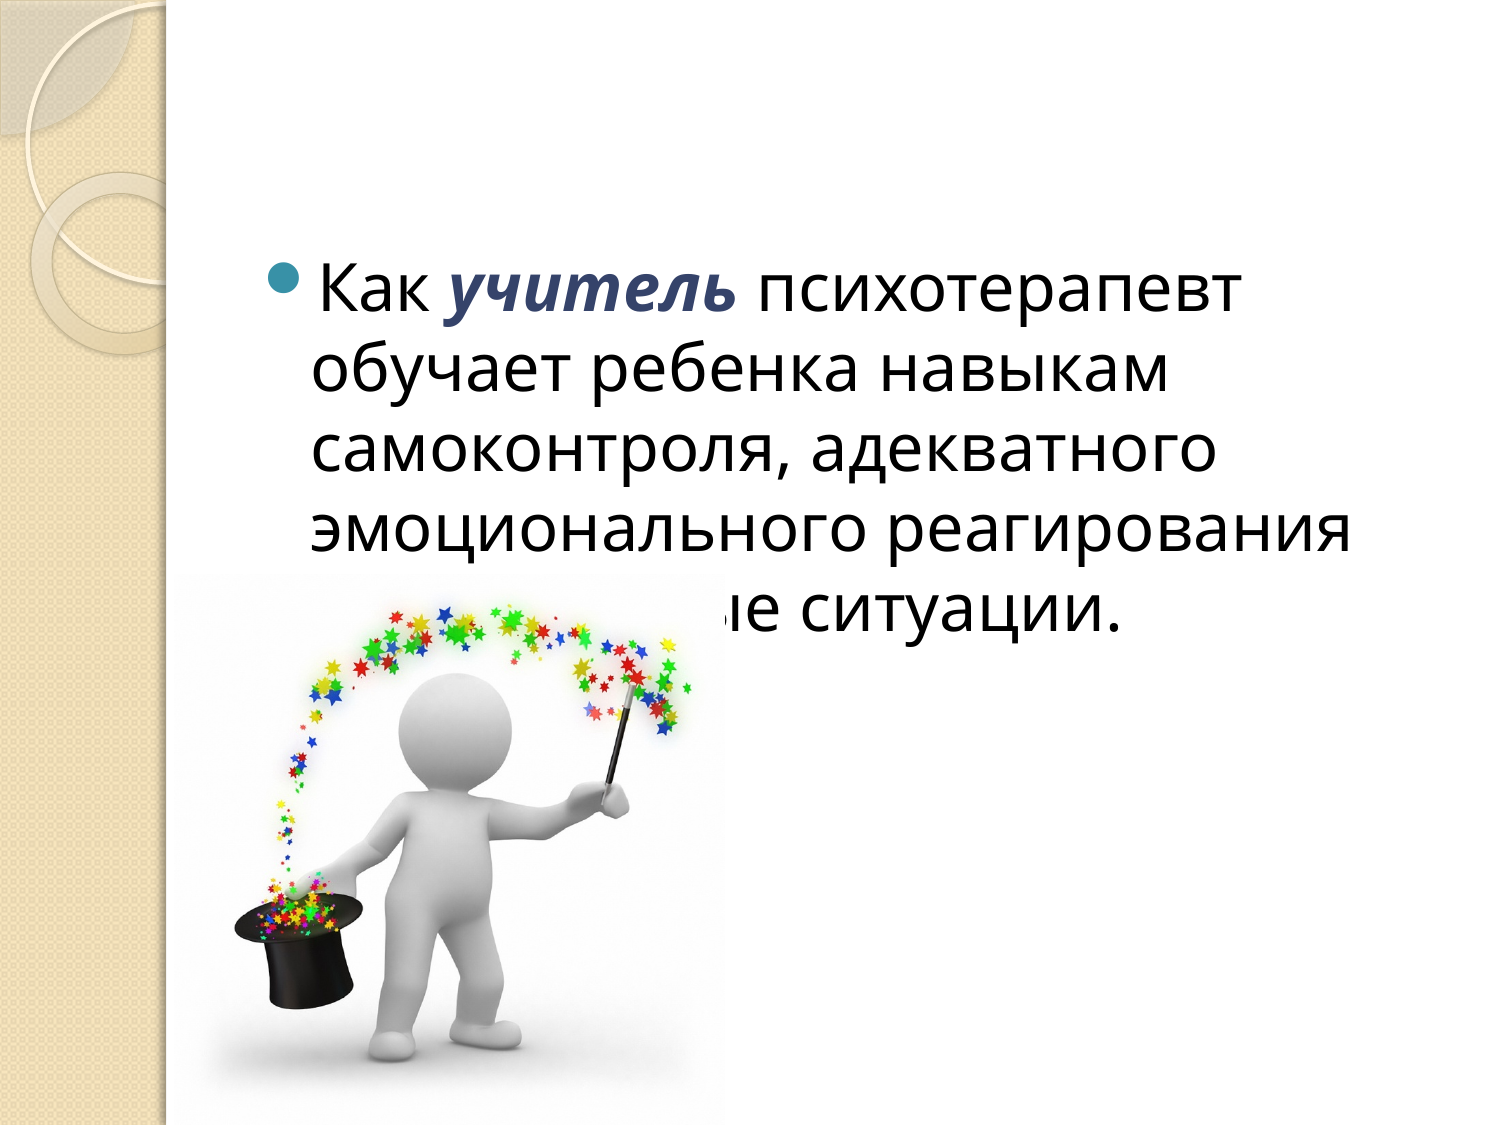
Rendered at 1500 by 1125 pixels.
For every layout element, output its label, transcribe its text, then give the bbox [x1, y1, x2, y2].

list Как учитель психотерапевт обучает ребенка навыкам самоконтроля, адекватного эмоционального реагирования на стрессовые ситуации. [235, 237, 1466, 1025]
picture [174, 574, 726, 1125]
